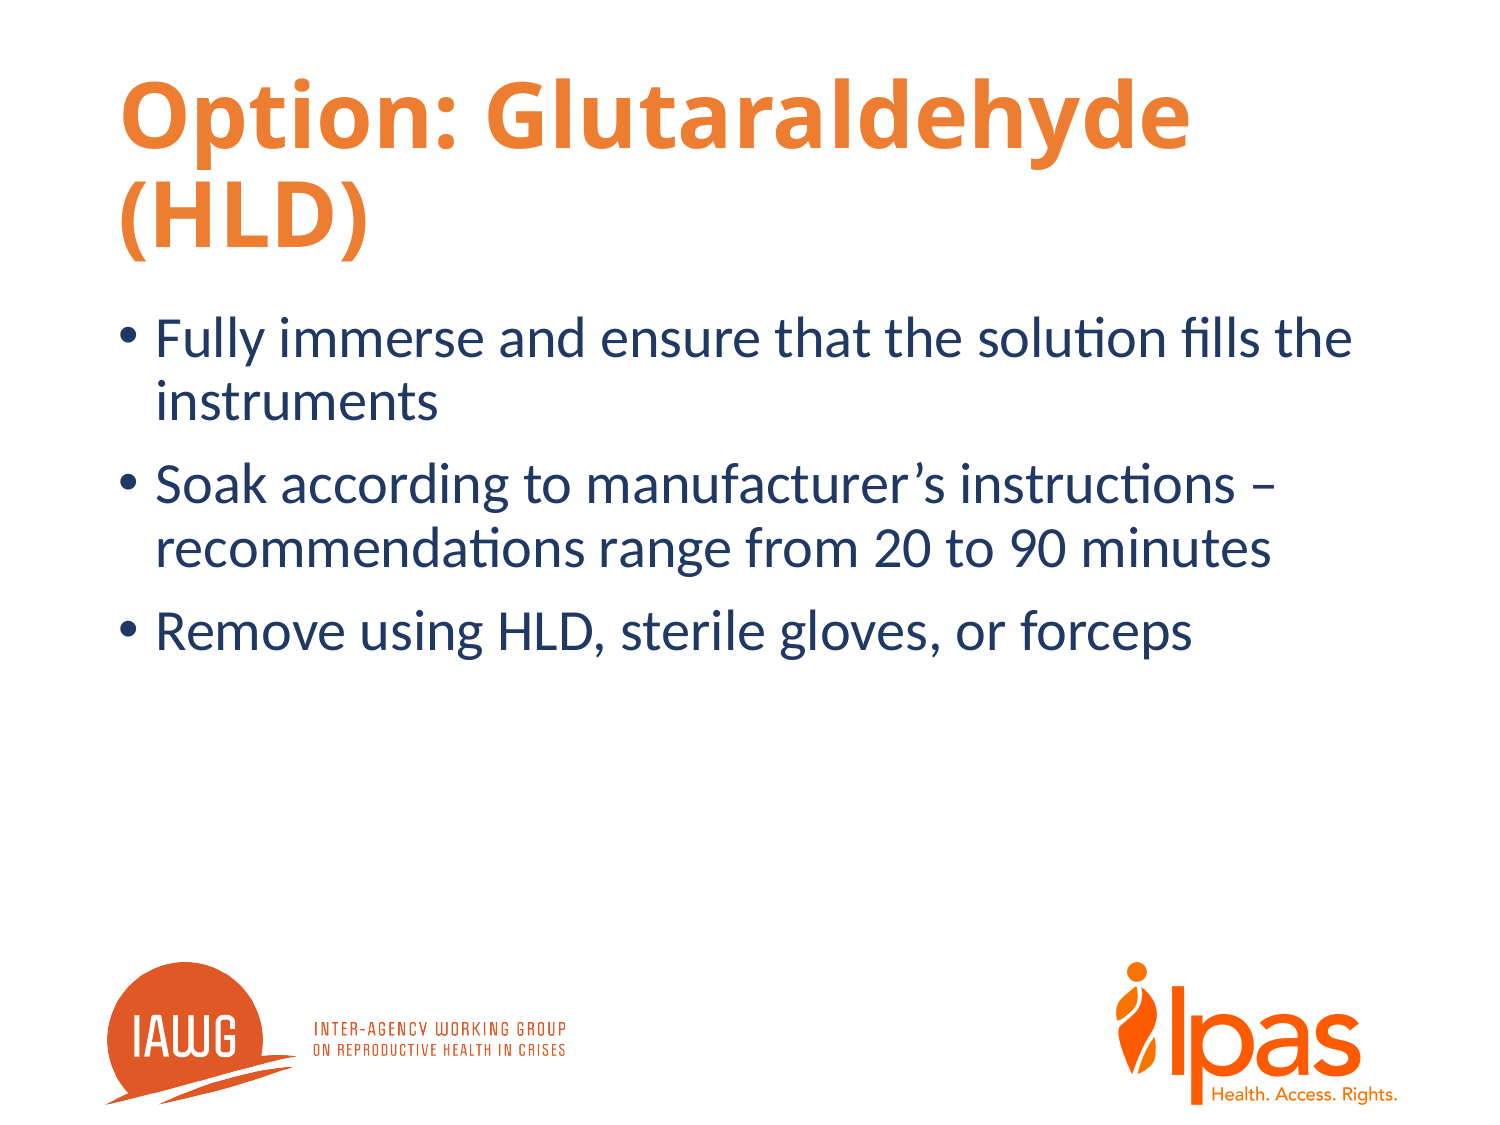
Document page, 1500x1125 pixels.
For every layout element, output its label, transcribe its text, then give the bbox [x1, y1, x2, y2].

title Option: Glutaraldehyde (HLD) [103, 59, 1397, 278]
picture [1116, 1014, 1397, 1105]
picture [104, 1014, 565, 1105]
list Fully immerse and ensure that the solution fills the instruments Soak according to manufacturer’s instructions – recommendations range from 20 to 90 minutes Remove using HLD, sterile gloves, or forceps [103, 299, 1397, 1014]
